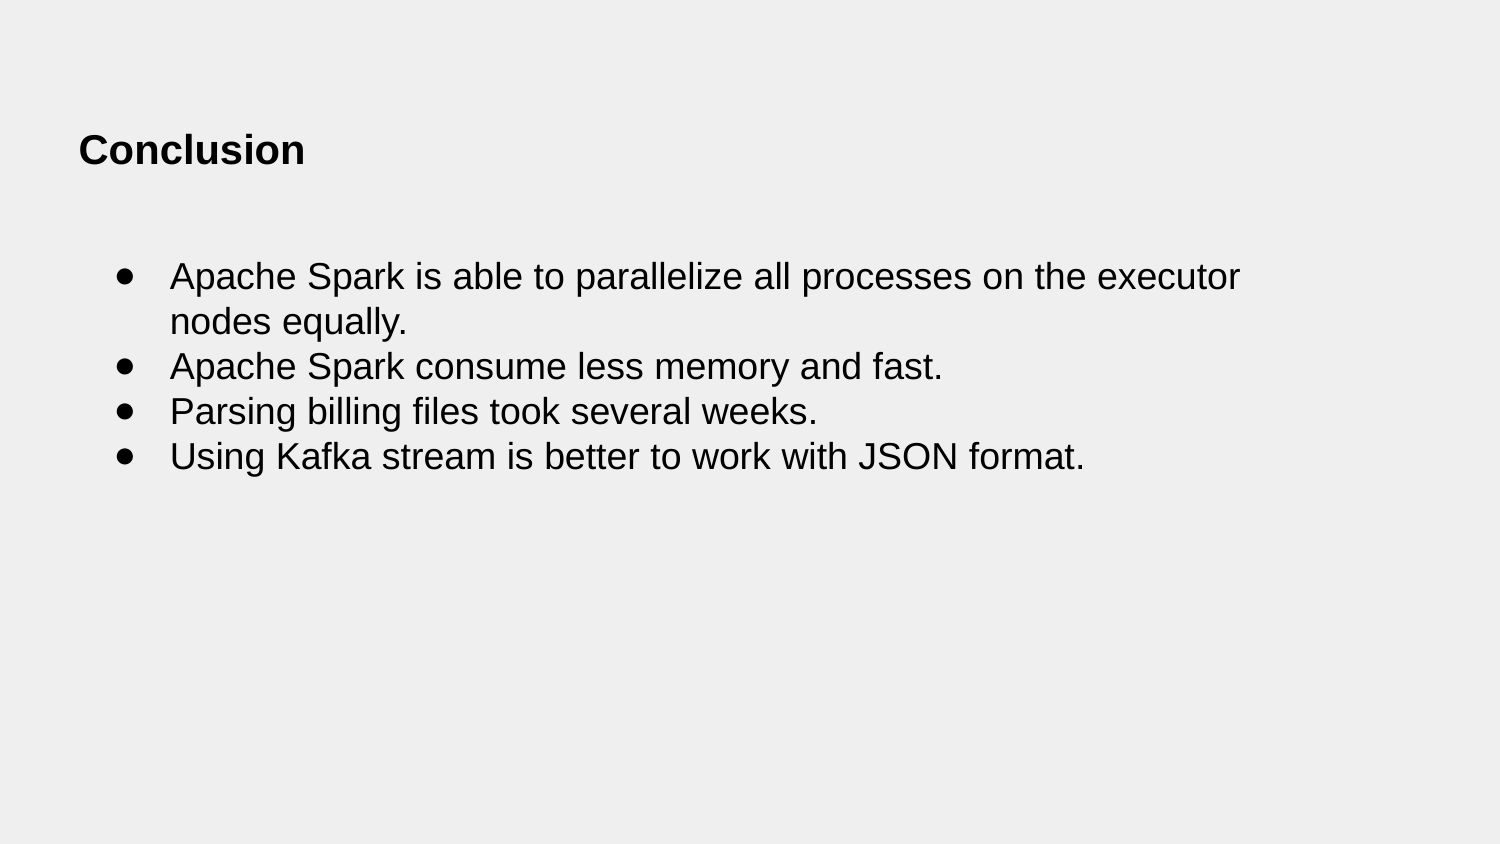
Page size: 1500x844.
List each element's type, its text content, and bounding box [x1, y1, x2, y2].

text_box Apache Spark is able to parallelize all processes on the executor nodes equally. Apache Spark consume less memory and fast. Parsing billing files took several weeks. Using Kafka stream is better to work with JSON format. [79, 237, 1367, 485]
title Conclusion [63, 100, 1292, 199]
